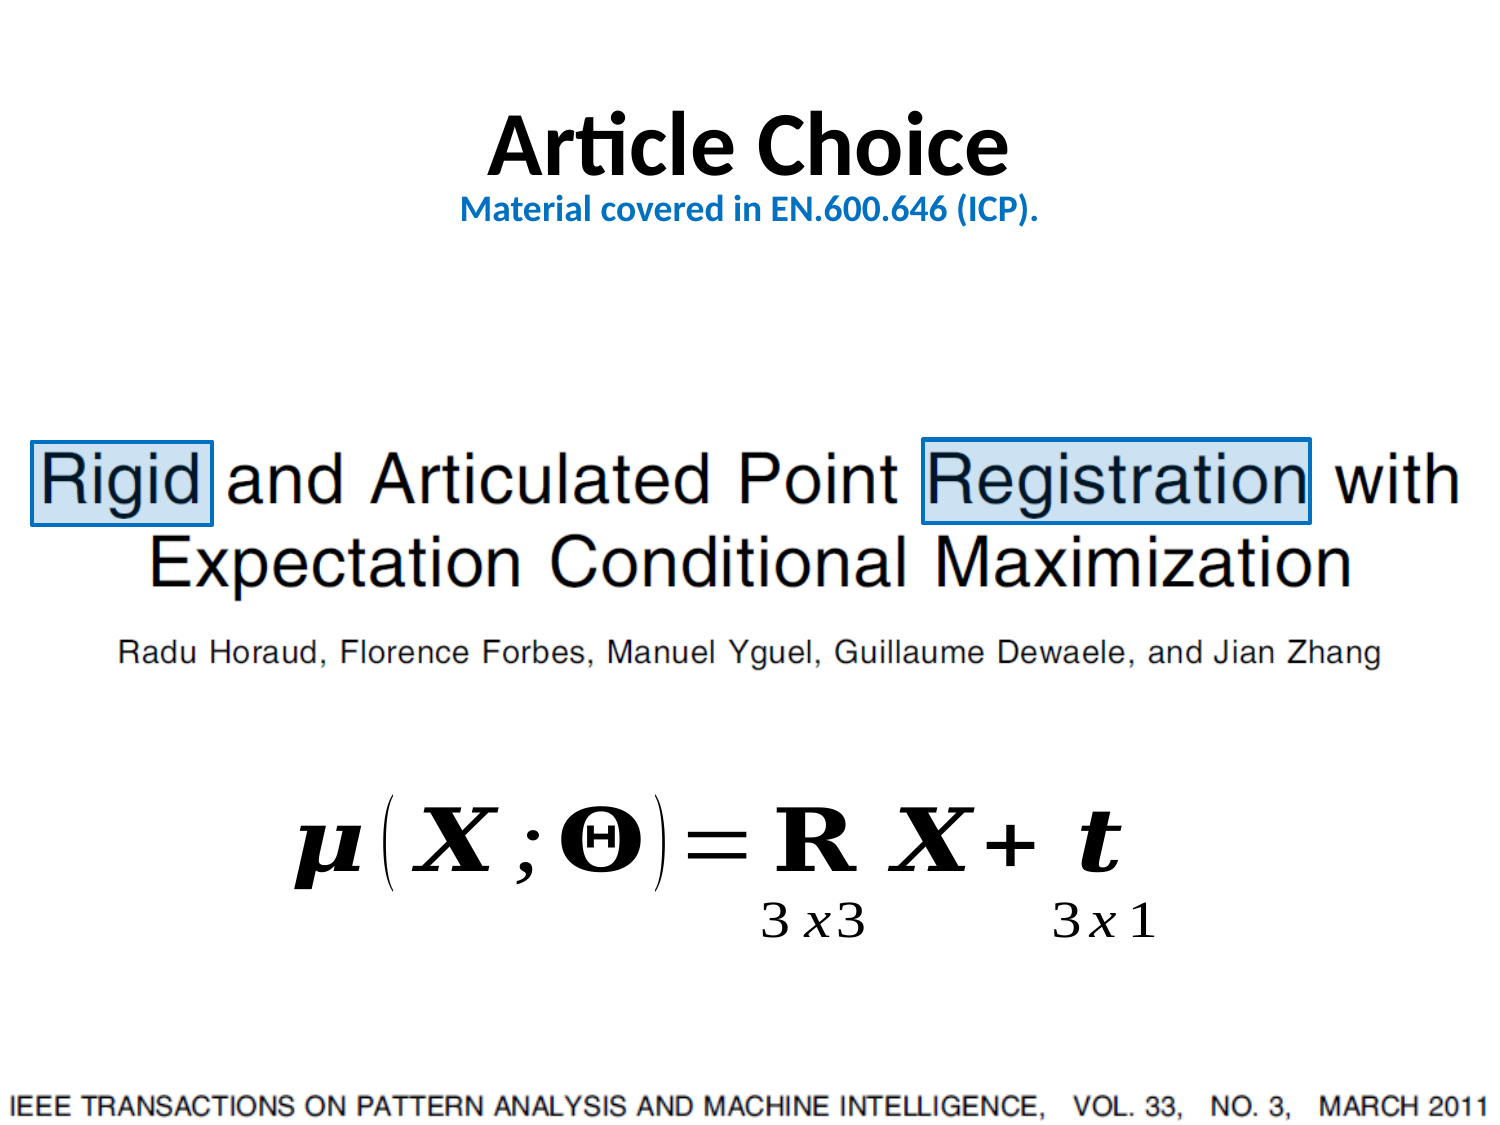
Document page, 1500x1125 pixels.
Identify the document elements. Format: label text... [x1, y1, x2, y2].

picture [3, 1090, 1497, 1125]
text_box Material covered in EN.600.646 (ICP). [444, 176, 1055, 237]
text_box Article Choice [74, 45, 1425, 233]
picture [31, 441, 1469, 684]
